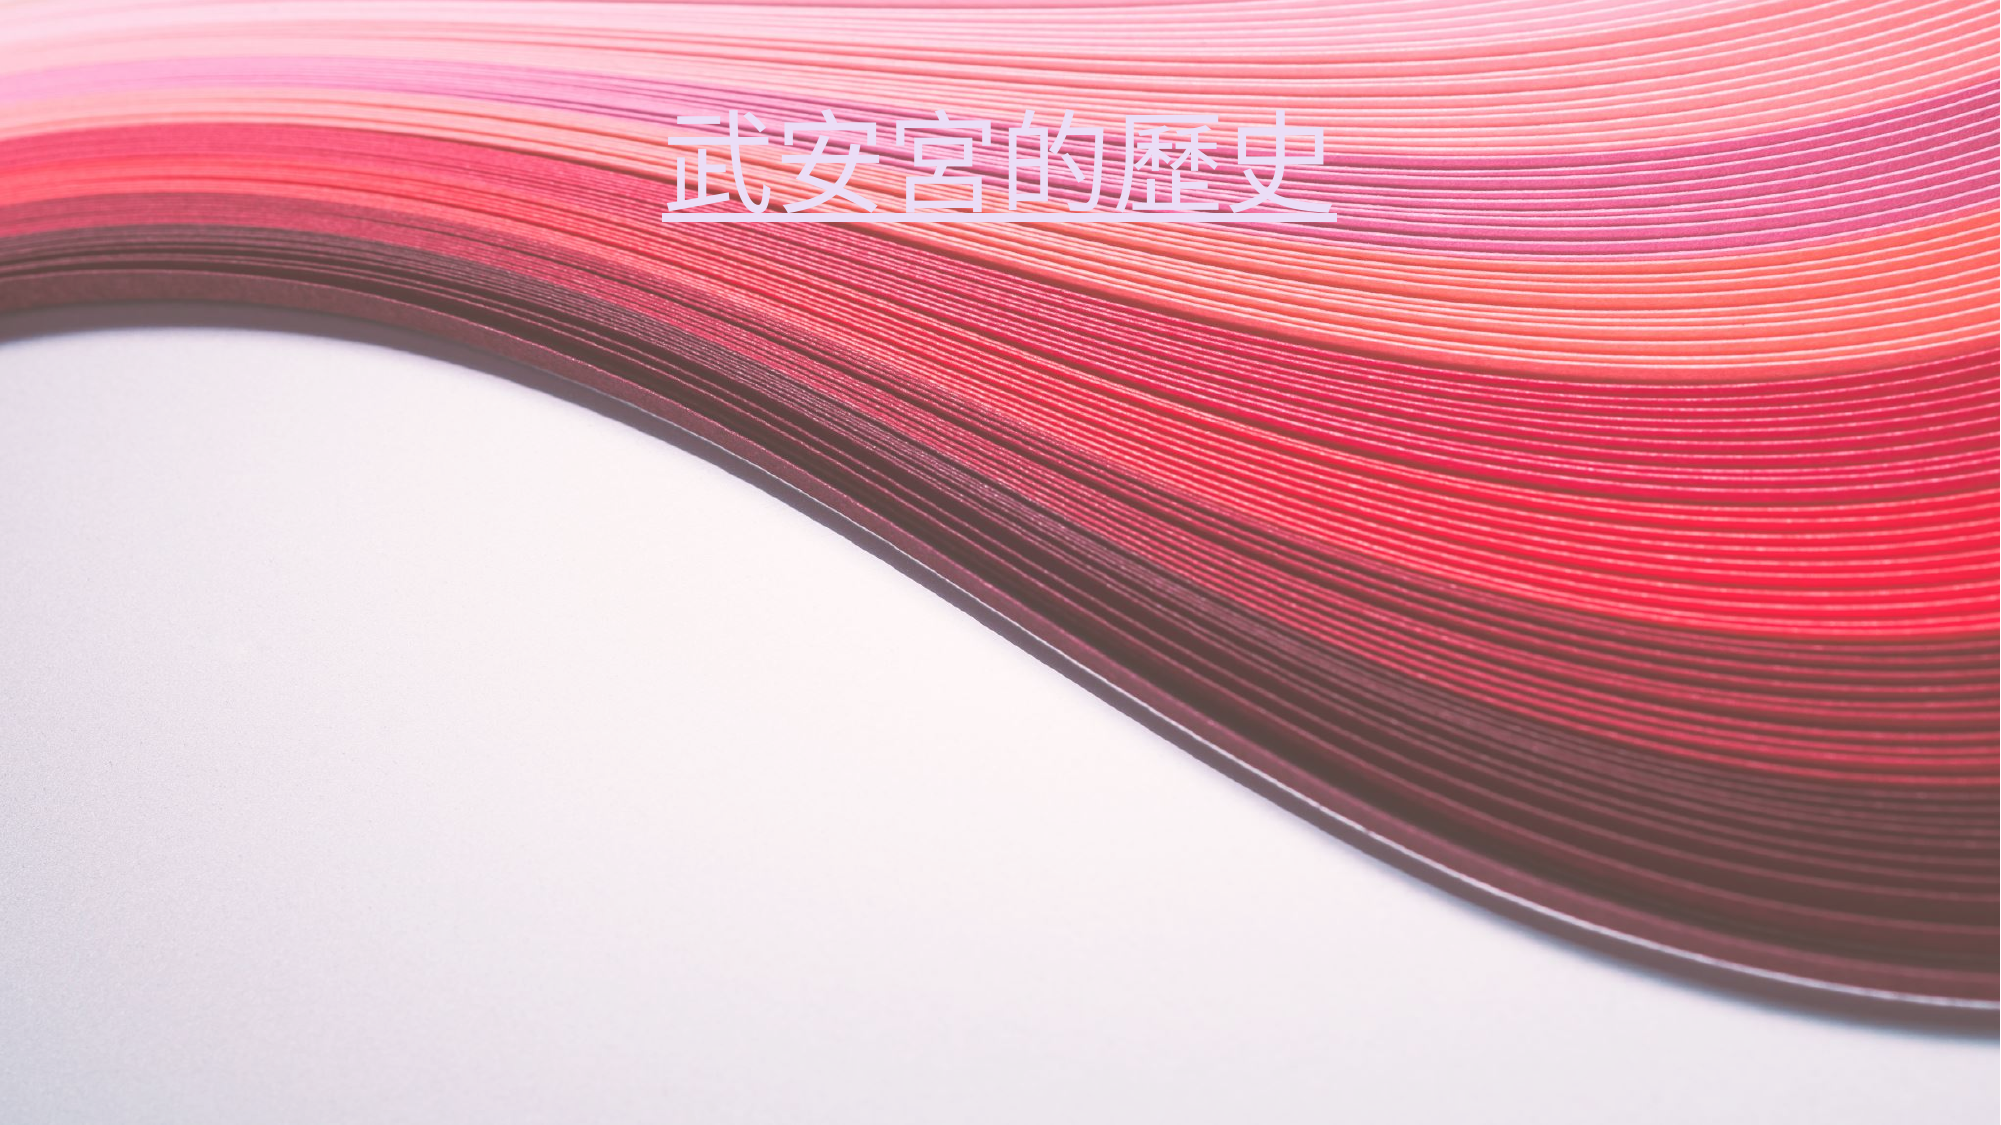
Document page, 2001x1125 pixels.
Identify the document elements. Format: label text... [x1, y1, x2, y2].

title 武安宮的歷史 [137, 59, 1863, 278]
